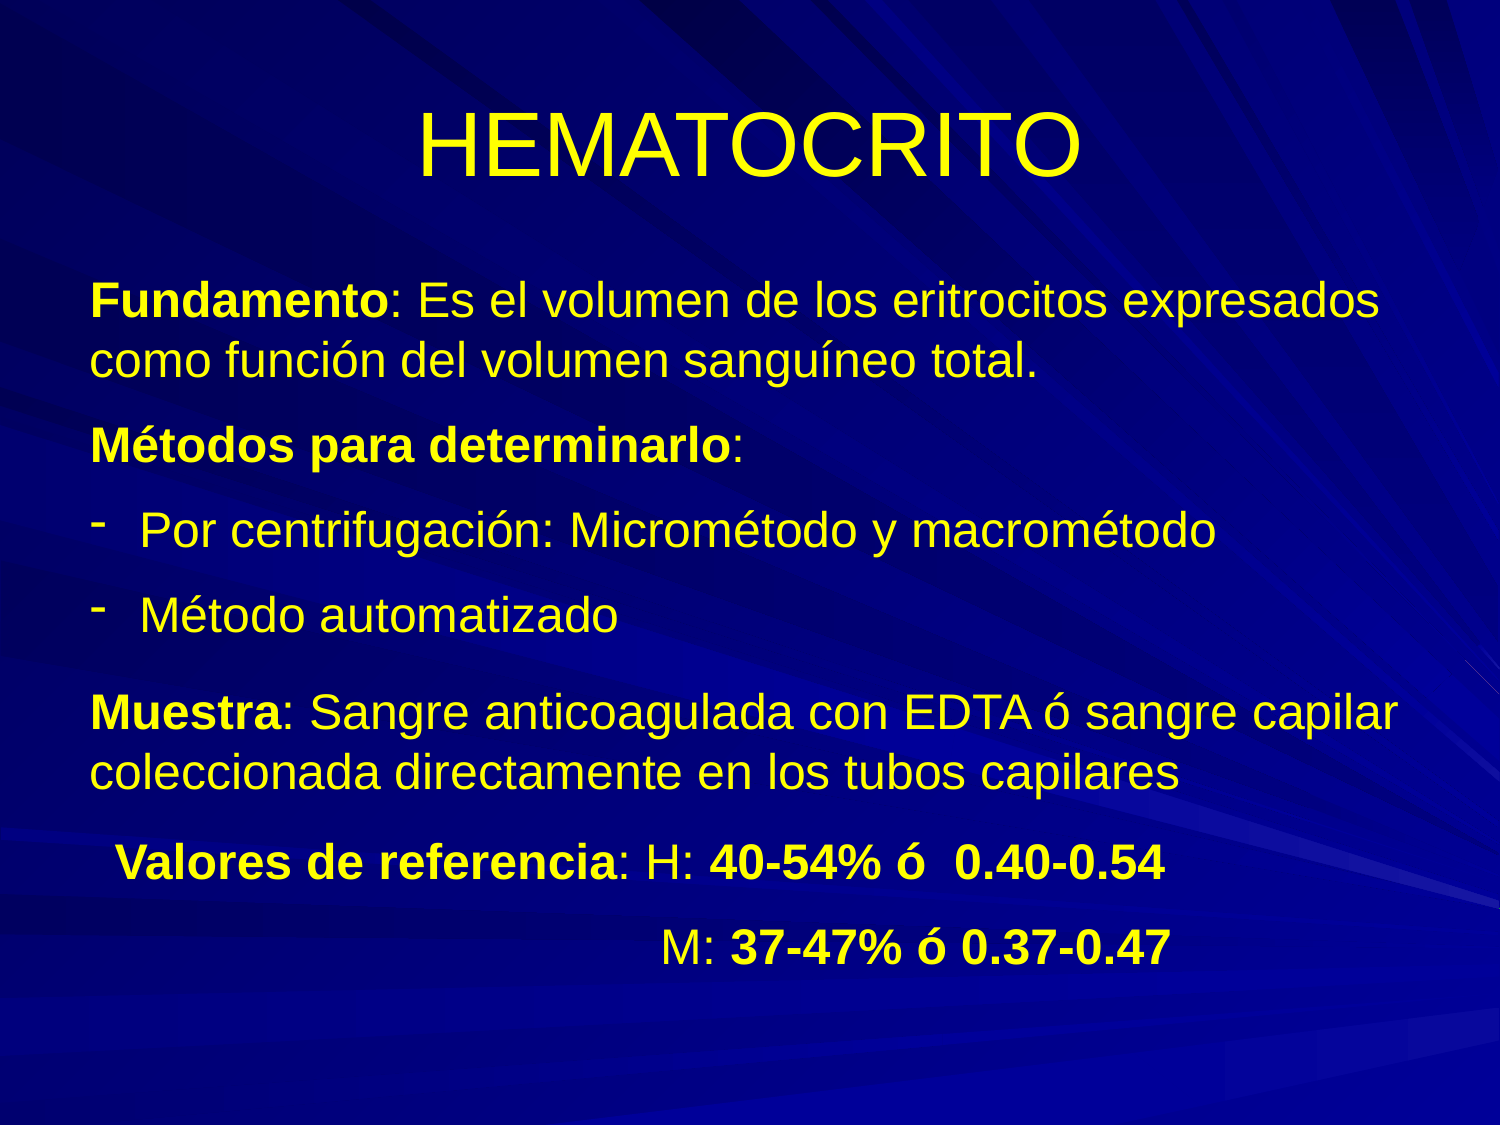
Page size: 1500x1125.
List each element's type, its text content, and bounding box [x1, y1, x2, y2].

text_box Valores de referencia: H: 40-54% ó 0.40-0.54 M: 37-47% ó 0.37-0.47 [99, 737, 1225, 983]
title HEMATOCRITO [74, 45, 1426, 234]
text_box Fundamento: Es el volumen de los eritrocitos expresados como función del volumen sanguíneo total. Métodos para determinarlo: Por centrifugación: Micrométodo y macrométodo Método automatizado [75, 174, 1450, 587]
text_box Muestra: Sangre anticoagulada con EDTA ó sangre capilar coleccionada directamente en los tubos capilares [75, 587, 1450, 808]
